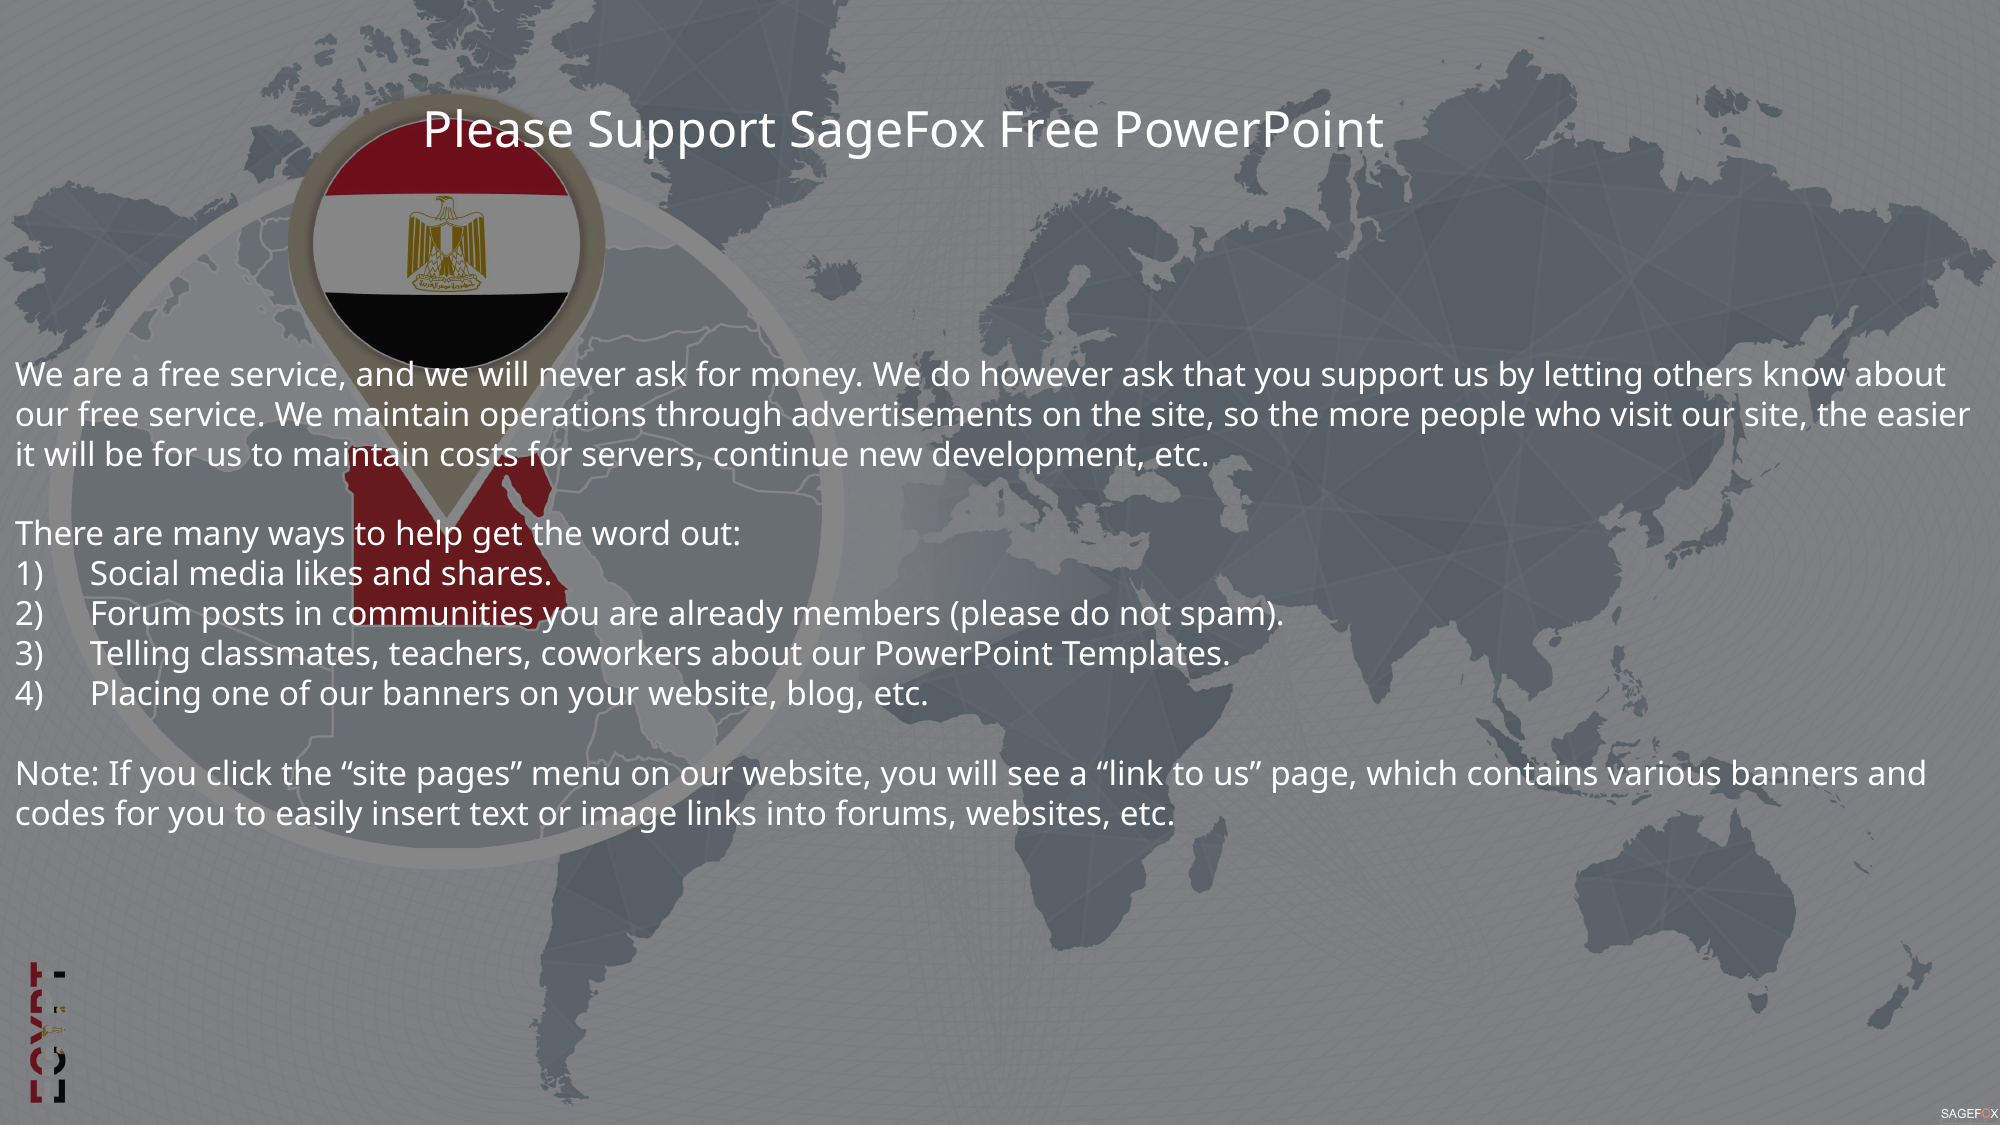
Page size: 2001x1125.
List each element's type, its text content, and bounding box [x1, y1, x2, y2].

title Please Support SageFox Free PowerPoint [363, 72, 1444, 190]
text_box We are a free service, and we will never ask for money. We do however ask that you support us by letting others know about our free service. We maintain operations through advertisements on the site, so the more people who visit our site, the easier it will be for us to maintain costs for servers, continue new development, etc. There are many ways to help get the word out: Social media likes and shares. Forum posts in communities you are already members (please do not spam). Telling classmates, teachers, coworkers about our PowerPoint Templates. Placing one of our banners on your website, blog, etc. Note: If you click the “site pages” menu on our website, you will see a “link to us” page, which contains various banners and codes for you to easily insert text or image links into forums, websites, etc. [0, 0, 2000, 1125]
